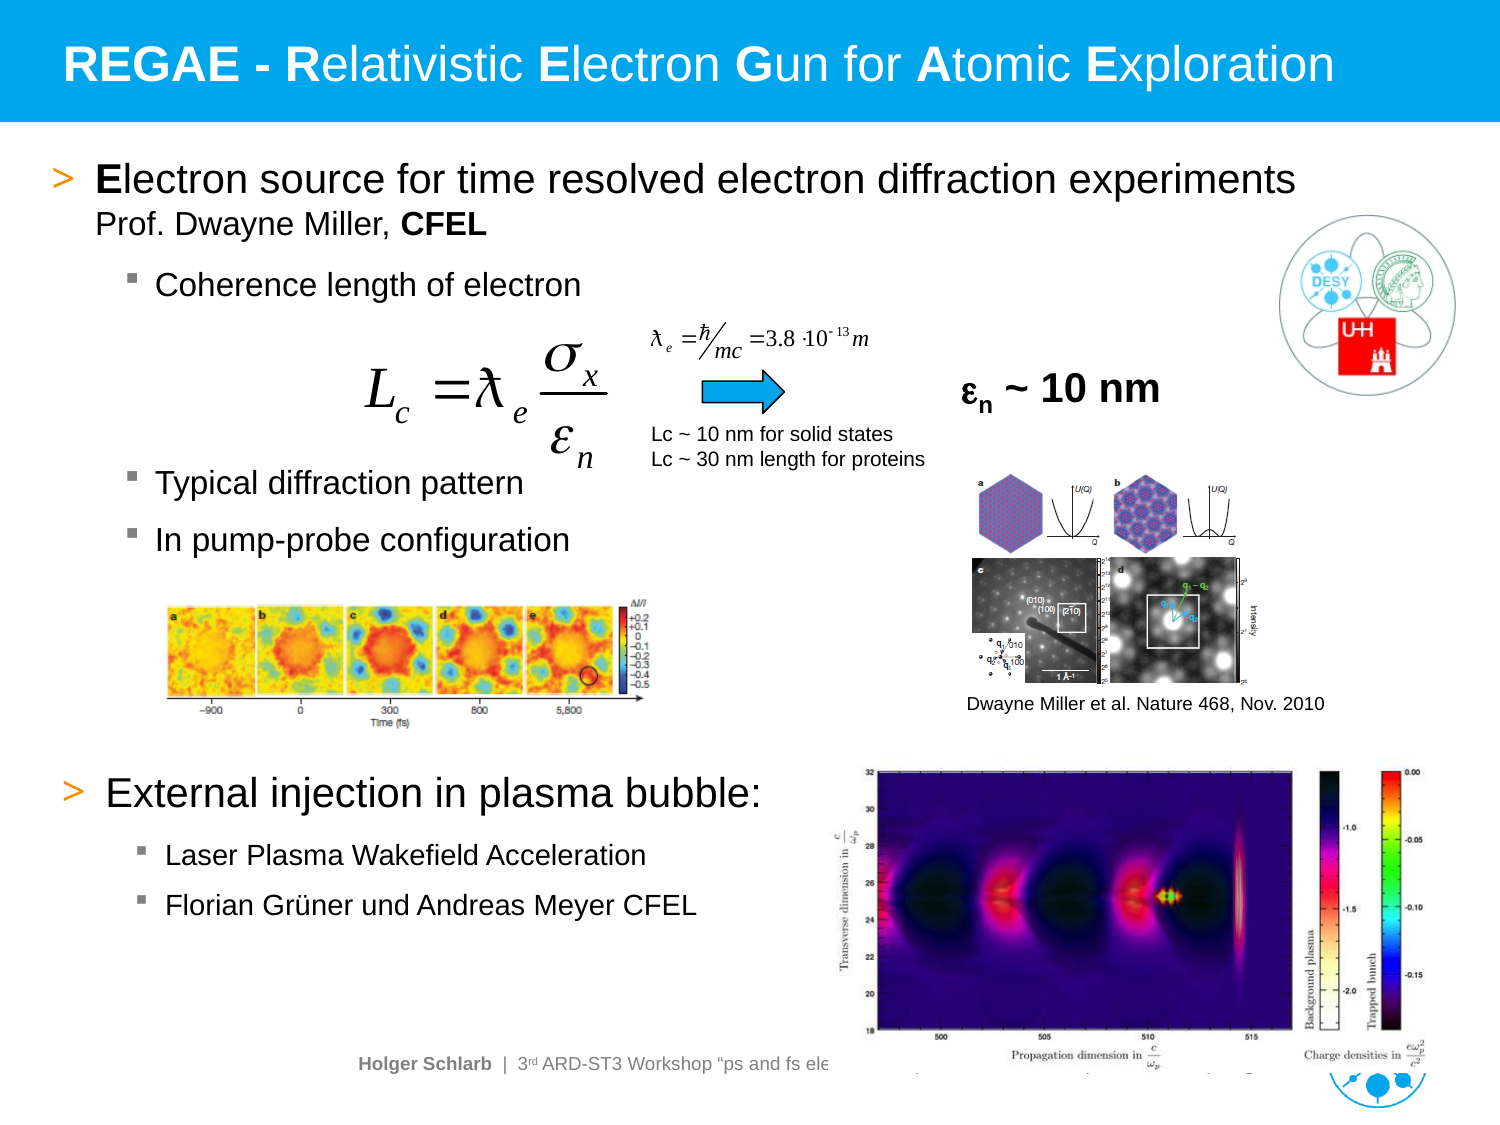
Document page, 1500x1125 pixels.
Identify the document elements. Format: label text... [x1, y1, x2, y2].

picture [1332, 1073, 1423, 1106]
picture [1391, 1073, 1428, 1108]
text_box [46, 757, 1434, 1073]
picture [1327, 1073, 1365, 1108]
text_box n ~ 10 nm [945, 353, 1177, 426]
text_box [702, 371, 785, 412]
list Electron source for time resolved electron diffraction experiments Prof. Dwayne Miller, CFEL Coherence length of electron Typical diffraction pattern In pump-probe configuration [36, 144, 1477, 730]
text_box Dwayne Miller et al. Nature 468, Nov. 2010 [951, 684, 1364, 722]
title REGAE - Relativistic Electron Gun for Atomic Exploration [47, 16, 1446, 107]
picture [1277, 213, 1456, 397]
text_box Lc ~ 10 nm for solid states Lc ~ 30 nm length for proteins [636, 412, 944, 478]
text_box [648, 320, 871, 362]
picture [967, 469, 1261, 685]
picture [161, 592, 663, 730]
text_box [359, 322, 613, 475]
